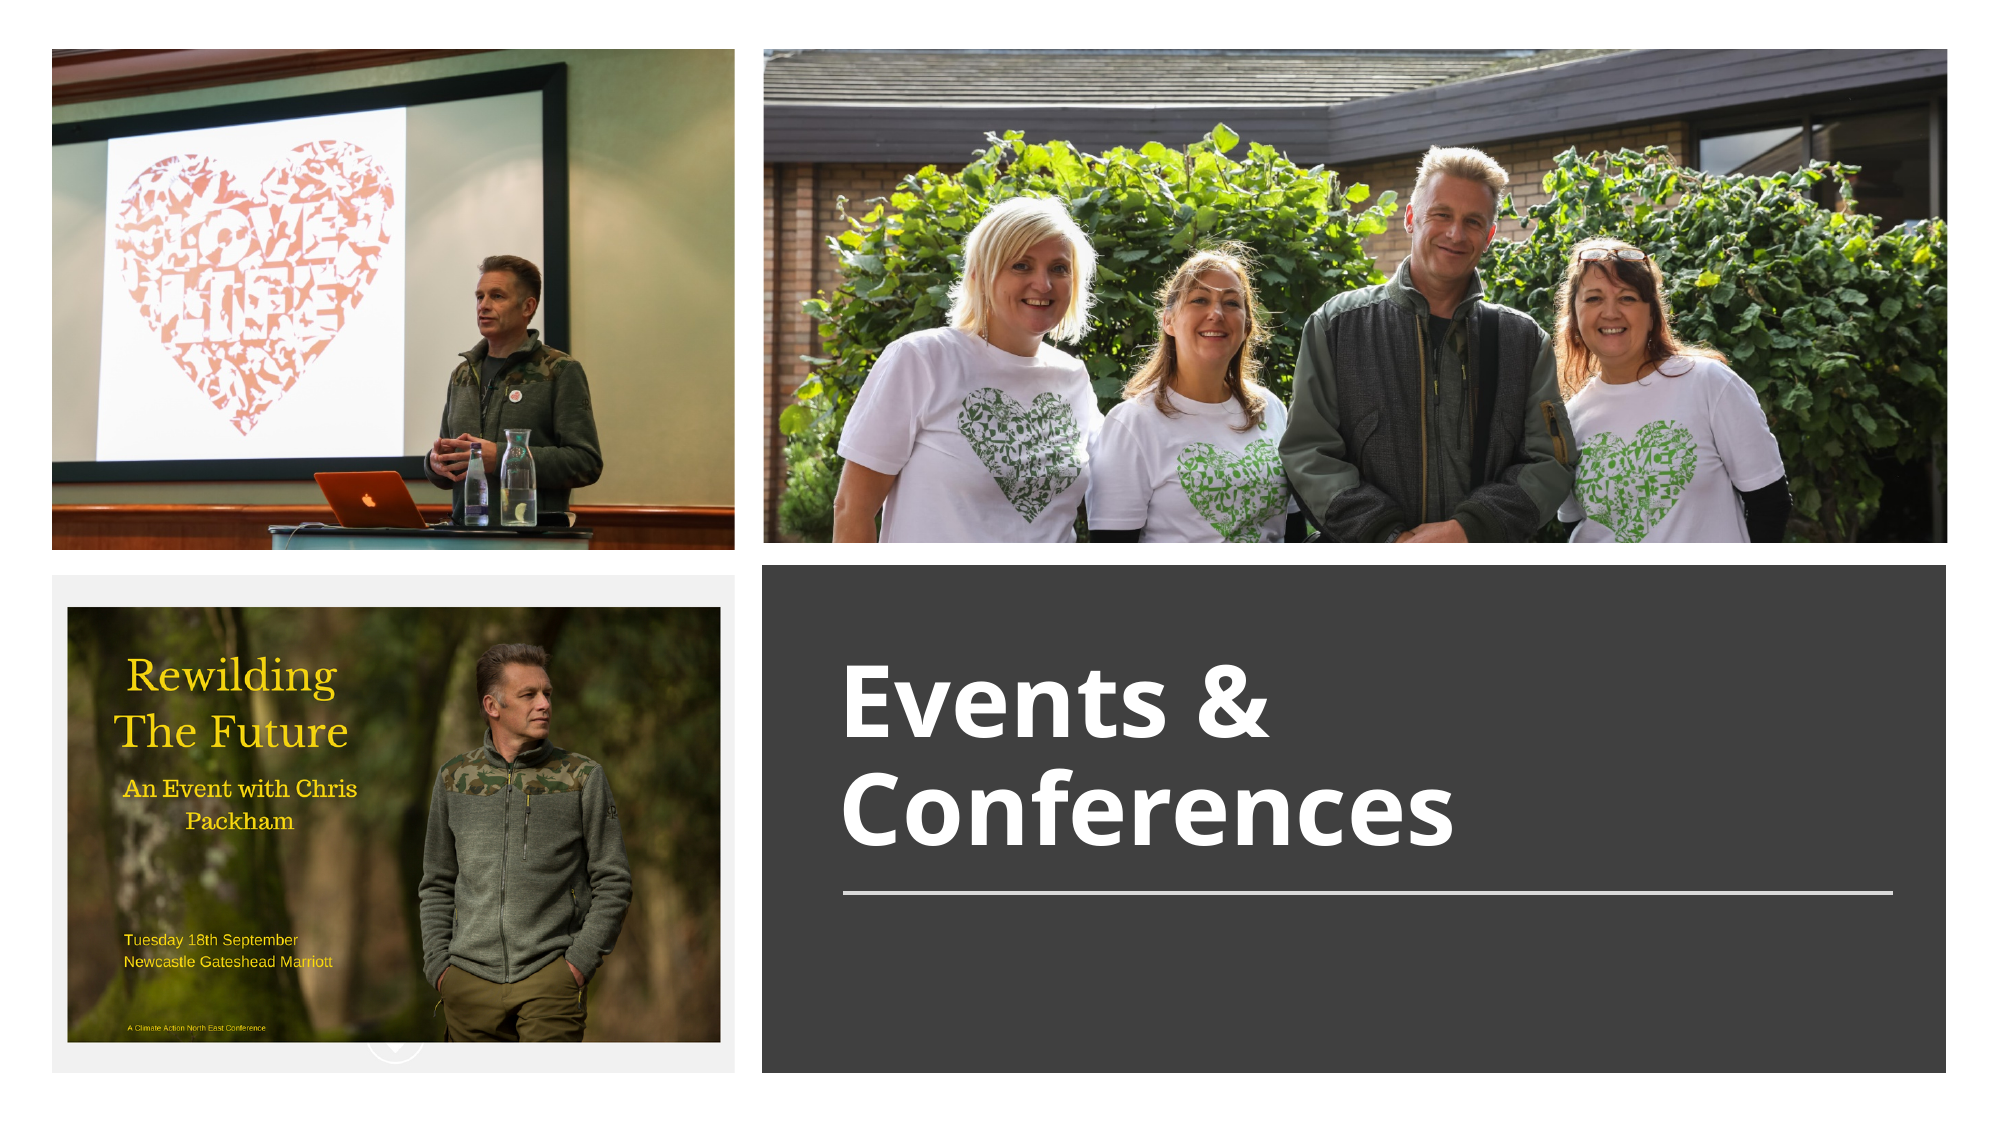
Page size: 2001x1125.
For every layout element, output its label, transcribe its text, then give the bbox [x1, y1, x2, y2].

title Events & Conferences [823, 625, 1885, 875]
text_box [771, 575, 1937, 1064]
picture [763, 49, 1948, 543]
picture [52, 575, 735, 1073]
picture [52, 49, 735, 550]
